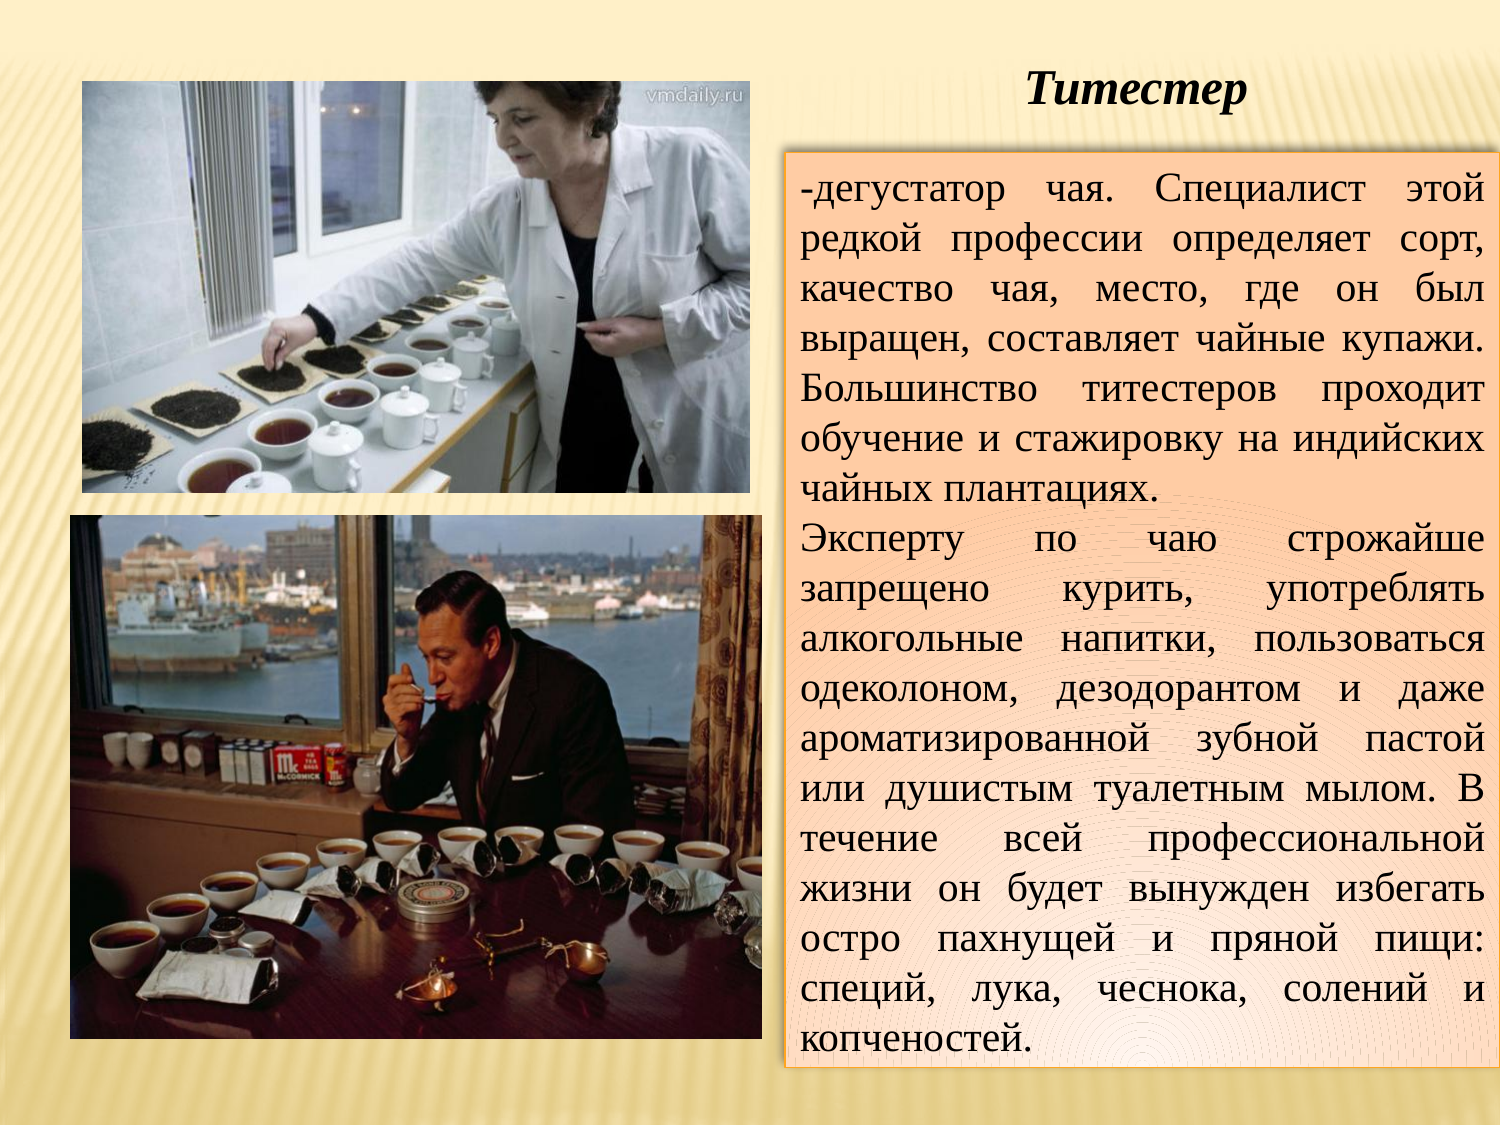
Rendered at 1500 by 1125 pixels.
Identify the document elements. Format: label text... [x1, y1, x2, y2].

picture [70, 515, 762, 1040]
picture [81, 81, 751, 493]
text_box -дегустатор чая. Специалист этой редкой профессии определяет сорт, качество чая, место, где он был выращен, составляет чайные купажи. Большинство титестеров проходит обучение и стажировку на индийских чайных плантациях. Эксперту по чаю строжайше запрещено курить, употреблять алкогольные напитки, пользоваться одеколоном, дезодорантом и даже ароматизированной зубной пастой или душистым туалетным мылом. В течение всей профессиональной жизни он будет вынужден избегать остро пахнущей и пряной пищи: специй, лука, чеснока, солений и копченостей. [784, 152, 1500, 1068]
text_box Титестер [1008, 46, 1264, 122]
